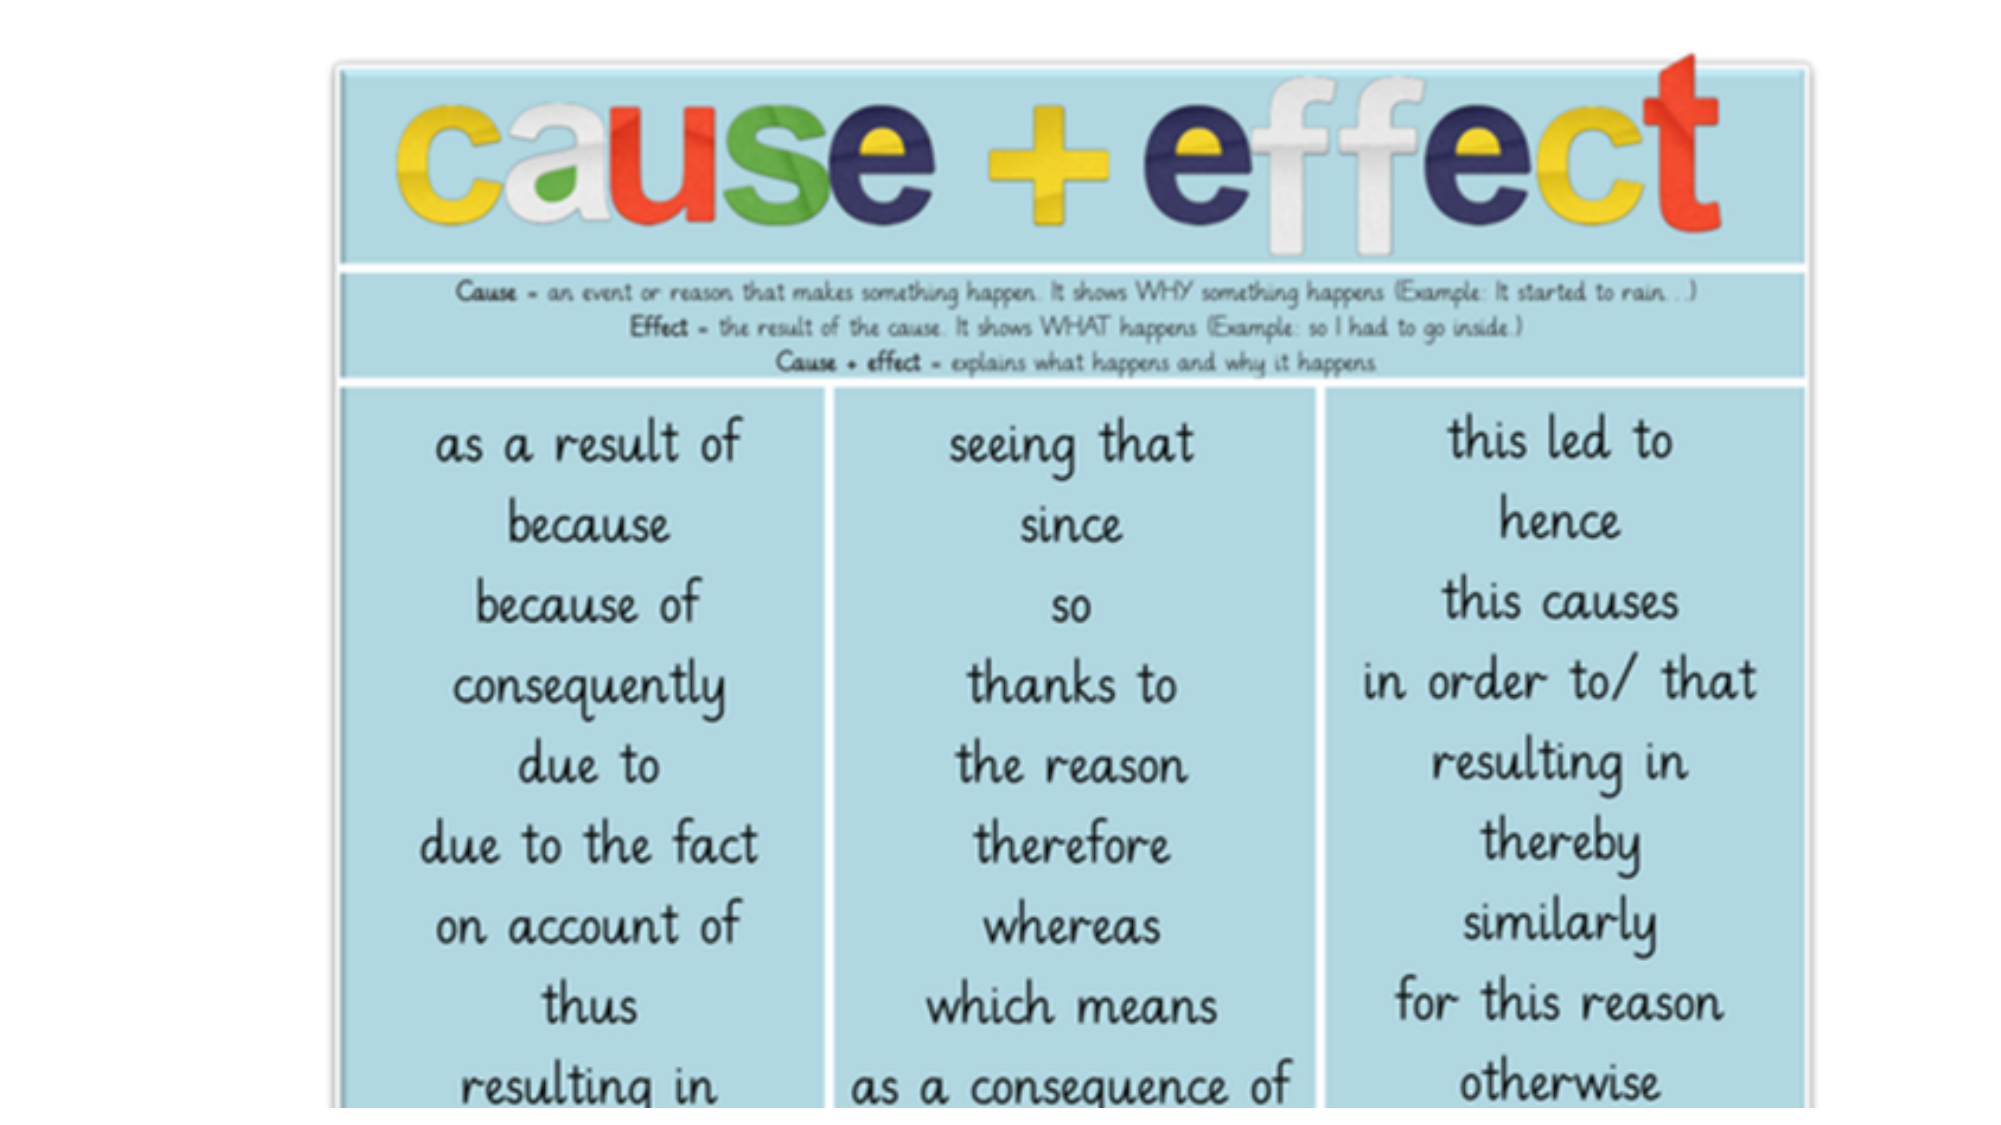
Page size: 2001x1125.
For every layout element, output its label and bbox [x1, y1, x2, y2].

picture [72, 40, 1969, 1108]
